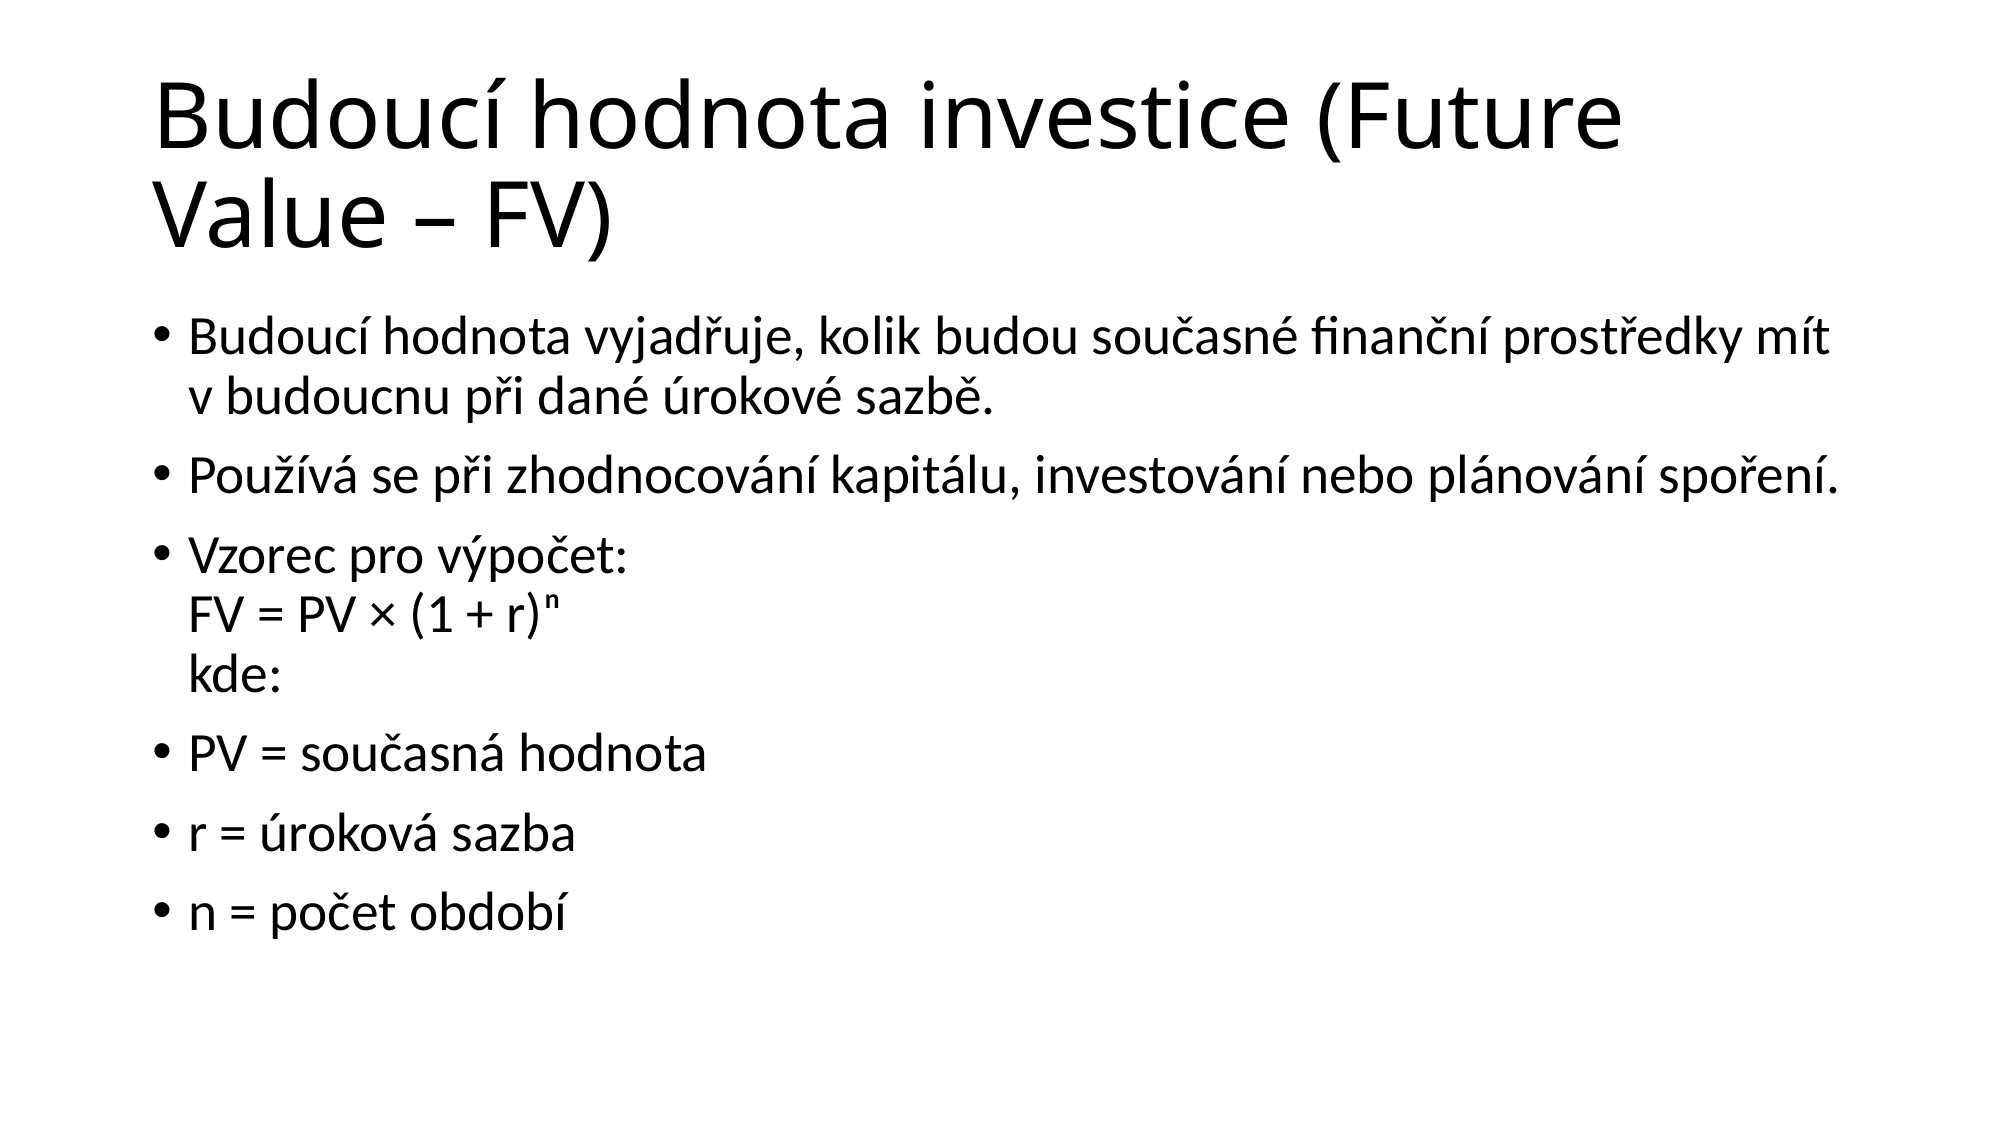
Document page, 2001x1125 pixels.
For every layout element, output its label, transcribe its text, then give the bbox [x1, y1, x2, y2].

title Budoucí hodnota investice (Future Value – FV) [137, 59, 1863, 278]
list Budoucí hodnota vyjadřuje, kolik budou současné finanční prostředky mít v budoucnu při dané úrokové sazbě. Používá se při zhodnocování kapitálu, investování nebo plánování spoření. Vzorec pro výpočet: FV = PV × (1 + r)ⁿ kde: PV = současná hodnota r = úroková sazba n = počet období [137, 299, 1863, 1014]
